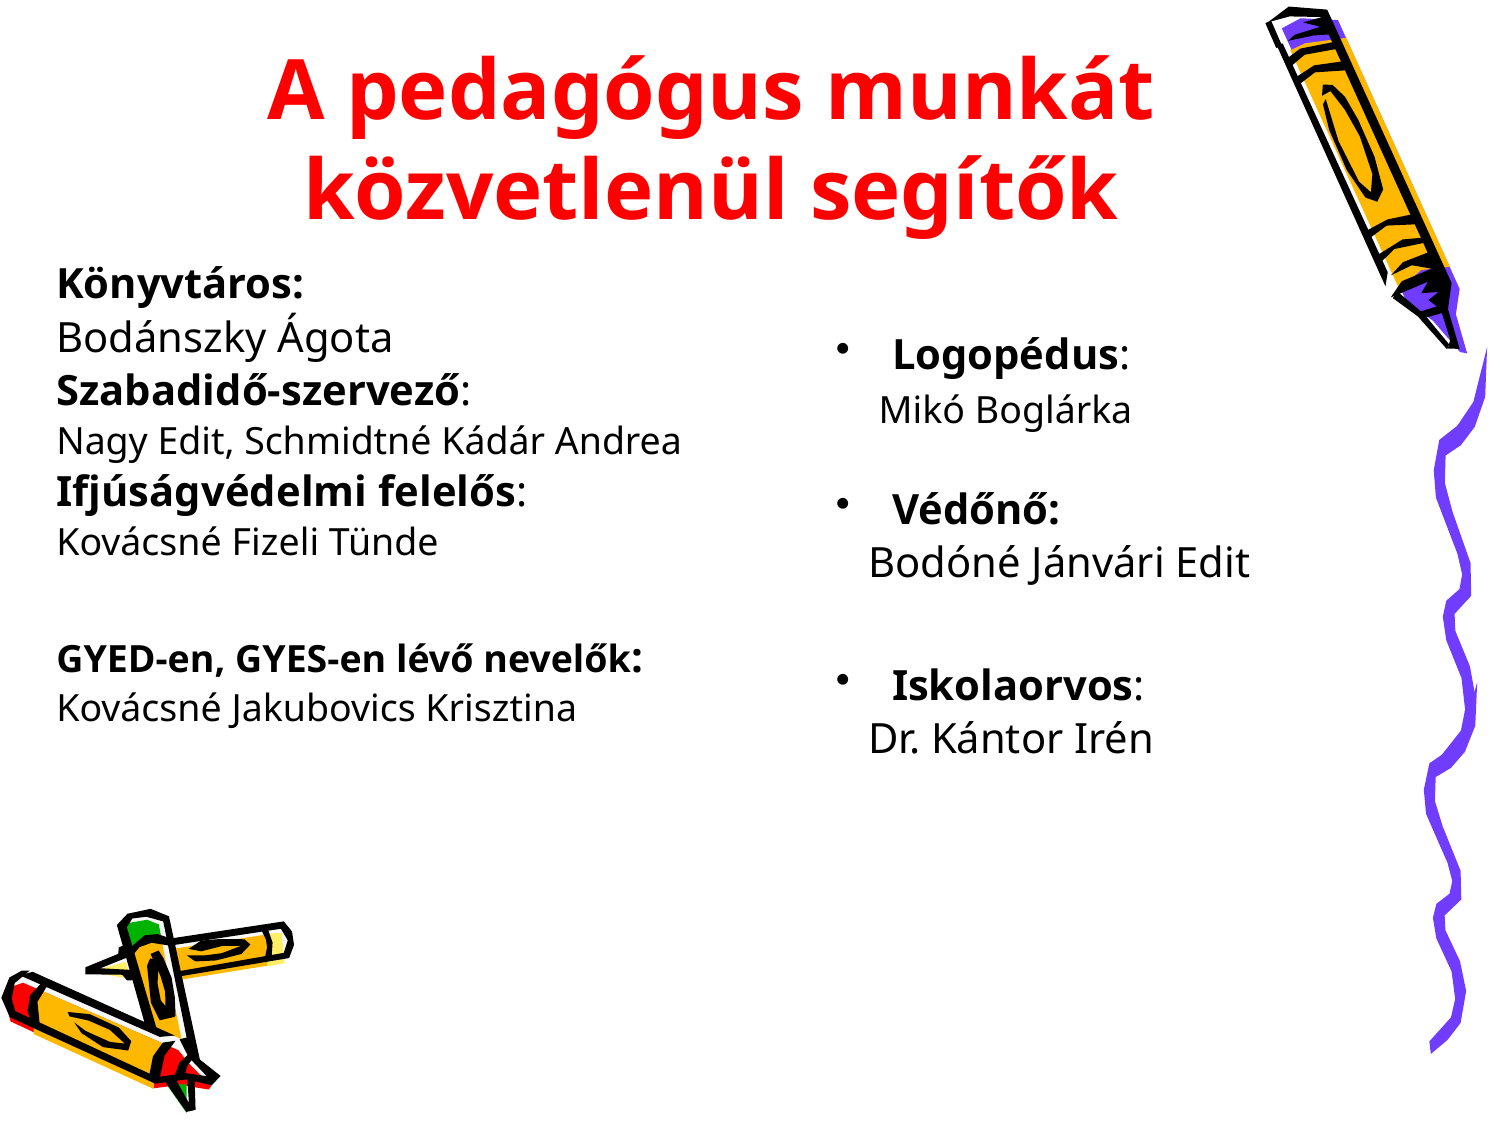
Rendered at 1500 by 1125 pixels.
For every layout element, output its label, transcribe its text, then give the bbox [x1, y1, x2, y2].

list Könyvtáros: Bodánszky Ágota Szabadidő-szervező: Nagy Edit, Schmidtné Kádár Andrea Ifjúságvédelmi felelős: Kovácsné Fizeli Tünde GYED-en, GYES-en lévő nevelők: Kovácsné Jakubovics Krisztina [40, 255, 822, 1012]
list Logopédus: Mikó Boglárka Védőnő: Bodóné Jánvári Edit Iskolaorvos: Dr. Kántor Irén [820, 326, 1405, 927]
title A pedagógus munkát közvetlenül segítők [182, 24, 1240, 244]
